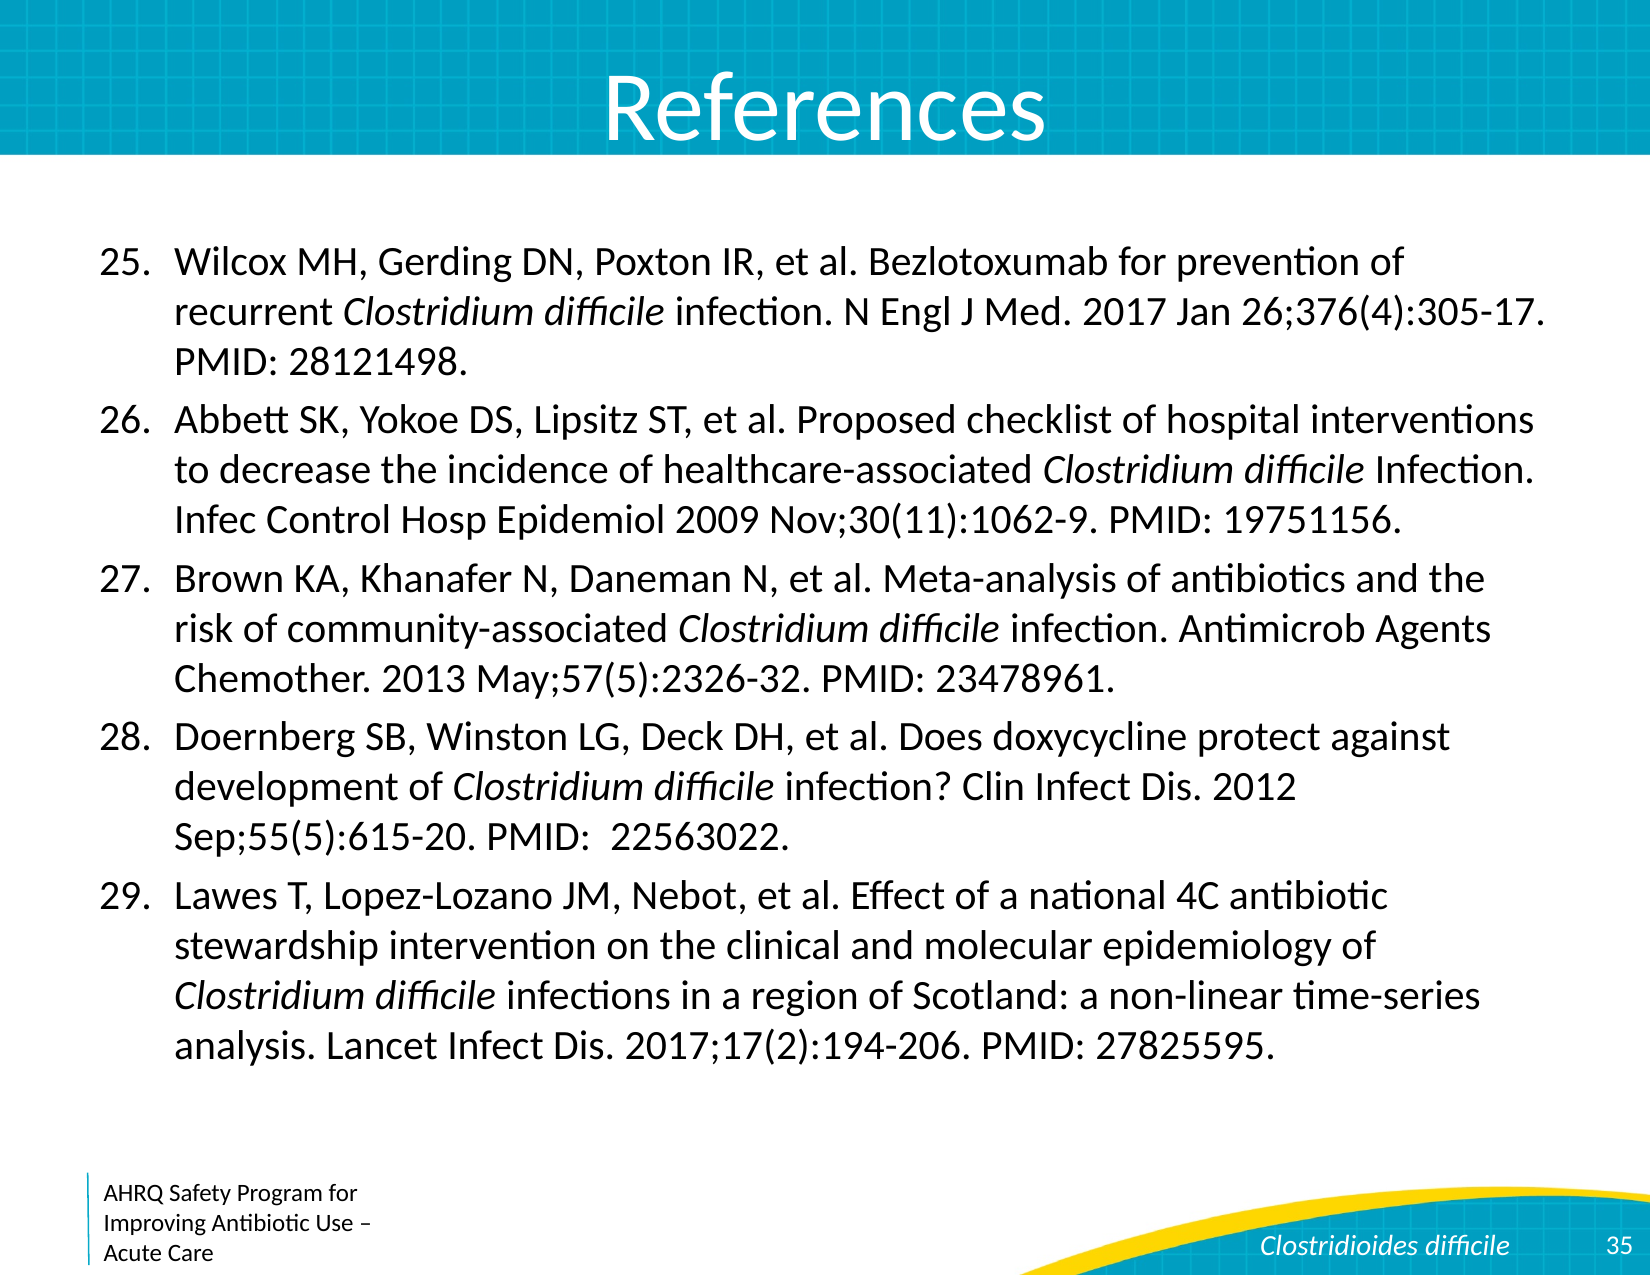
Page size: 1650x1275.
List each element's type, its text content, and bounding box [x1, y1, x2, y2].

list Wilcox MH, Gerding DN, Poxton IR, et al. Bezlotoxumab for prevention of recurrent Clostridium difficile infection. N Engl J Med. 2017 Jan 26;376(4):305-17. PMID: 28121498. Abbett SK, Yokoe DS, Lipsitz ST, et al. Proposed checklist of hospital interventions to decrease the incidence of healthcare-associated Clostridium difficile Infection. Infec Control Hosp Epidemiol 2009 Nov;30(11):1062-9. PMID: 19751156. Brown KA, Khanafer N, Daneman N, et al. Meta-analysis of antibiotics and the risk of community-associated Clostridium difficile infection. Antimicrob Agents Chemother. 2013 May;57(5):2326-32. PMID: 23478961. Doernberg SB, Winston LG, Deck DH, et al. Does doxycycline protect against development of Clostridium difficile infection? Clin Infect Dis. 2012 Sep;55(5):615-20. PMID: 22563022. Lawes T, Lopez-Lozano JM, Nebot, et al. Effect of a national 4C antibiotic stewardship intervention on the clinical and molecular epidemiology of Clostridium difficile infections in a region of Scotland: a non-linear time-series analysis. Lancet Infect Dis. 2017;17(2):194-206. PMID: 27825595. [82, 225, 1568, 1188]
picture [0, 0, 1650, 1275]
slide_number 35 [1573, 1210, 1650, 1275]
title References [82, 51, 1568, 150]
